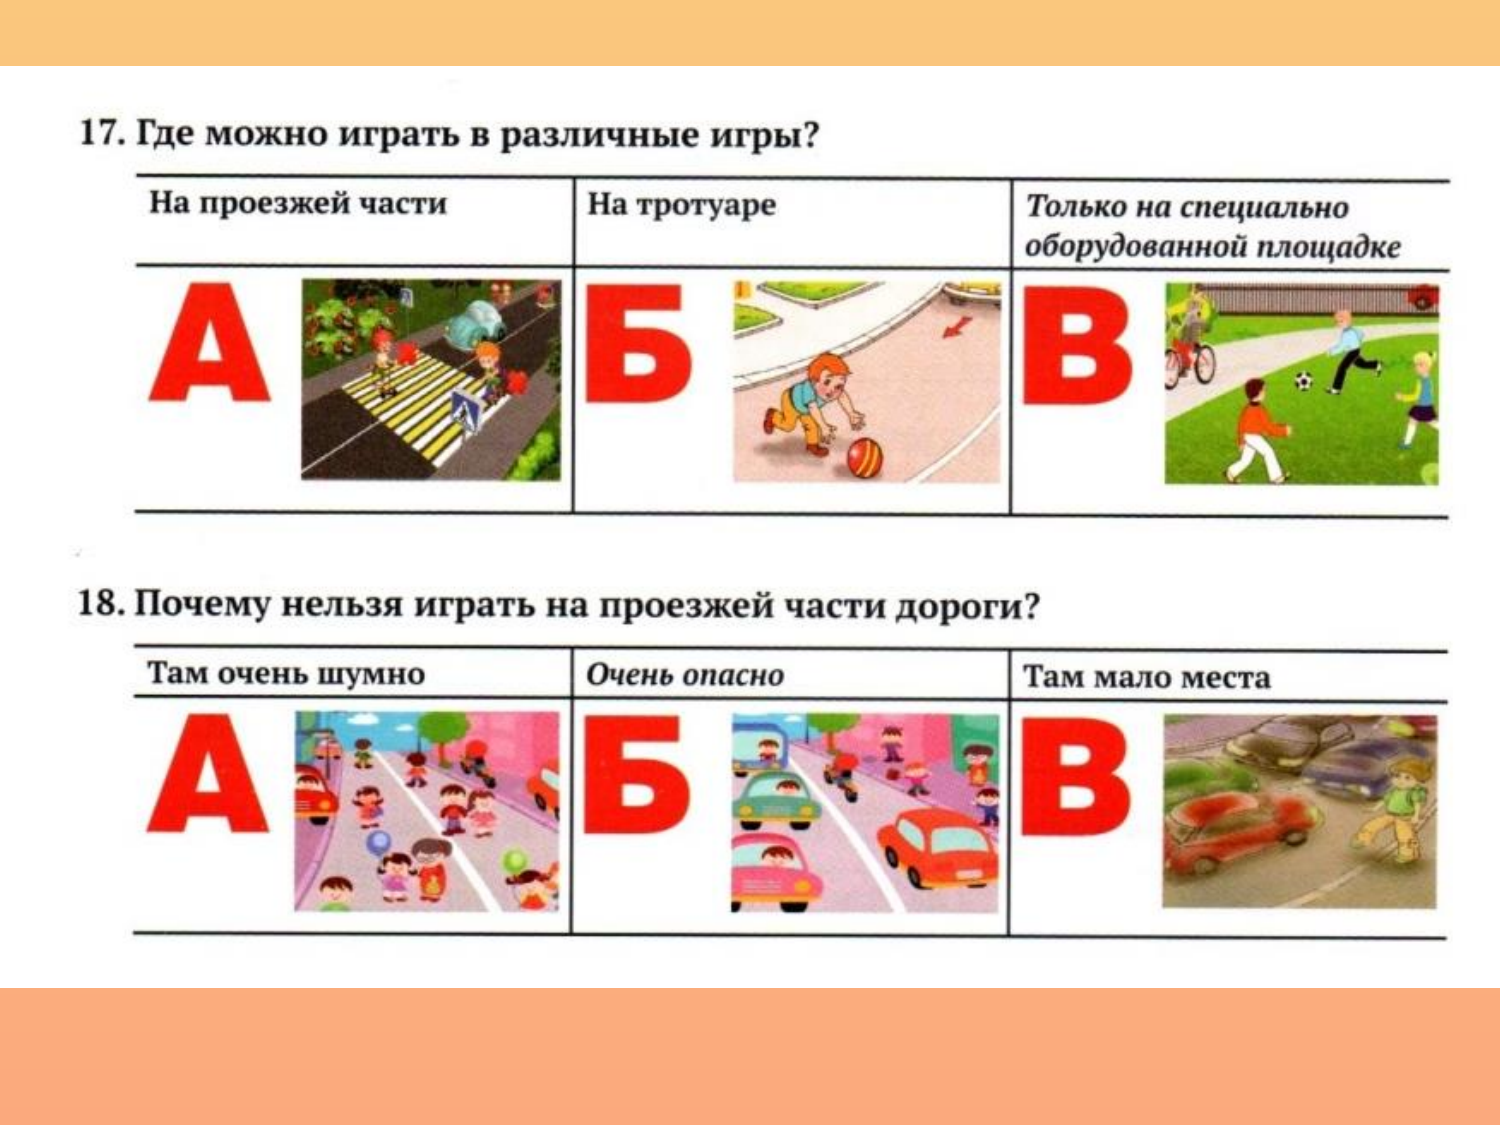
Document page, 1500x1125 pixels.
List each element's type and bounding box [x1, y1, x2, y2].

picture [0, 66, 1500, 988]
